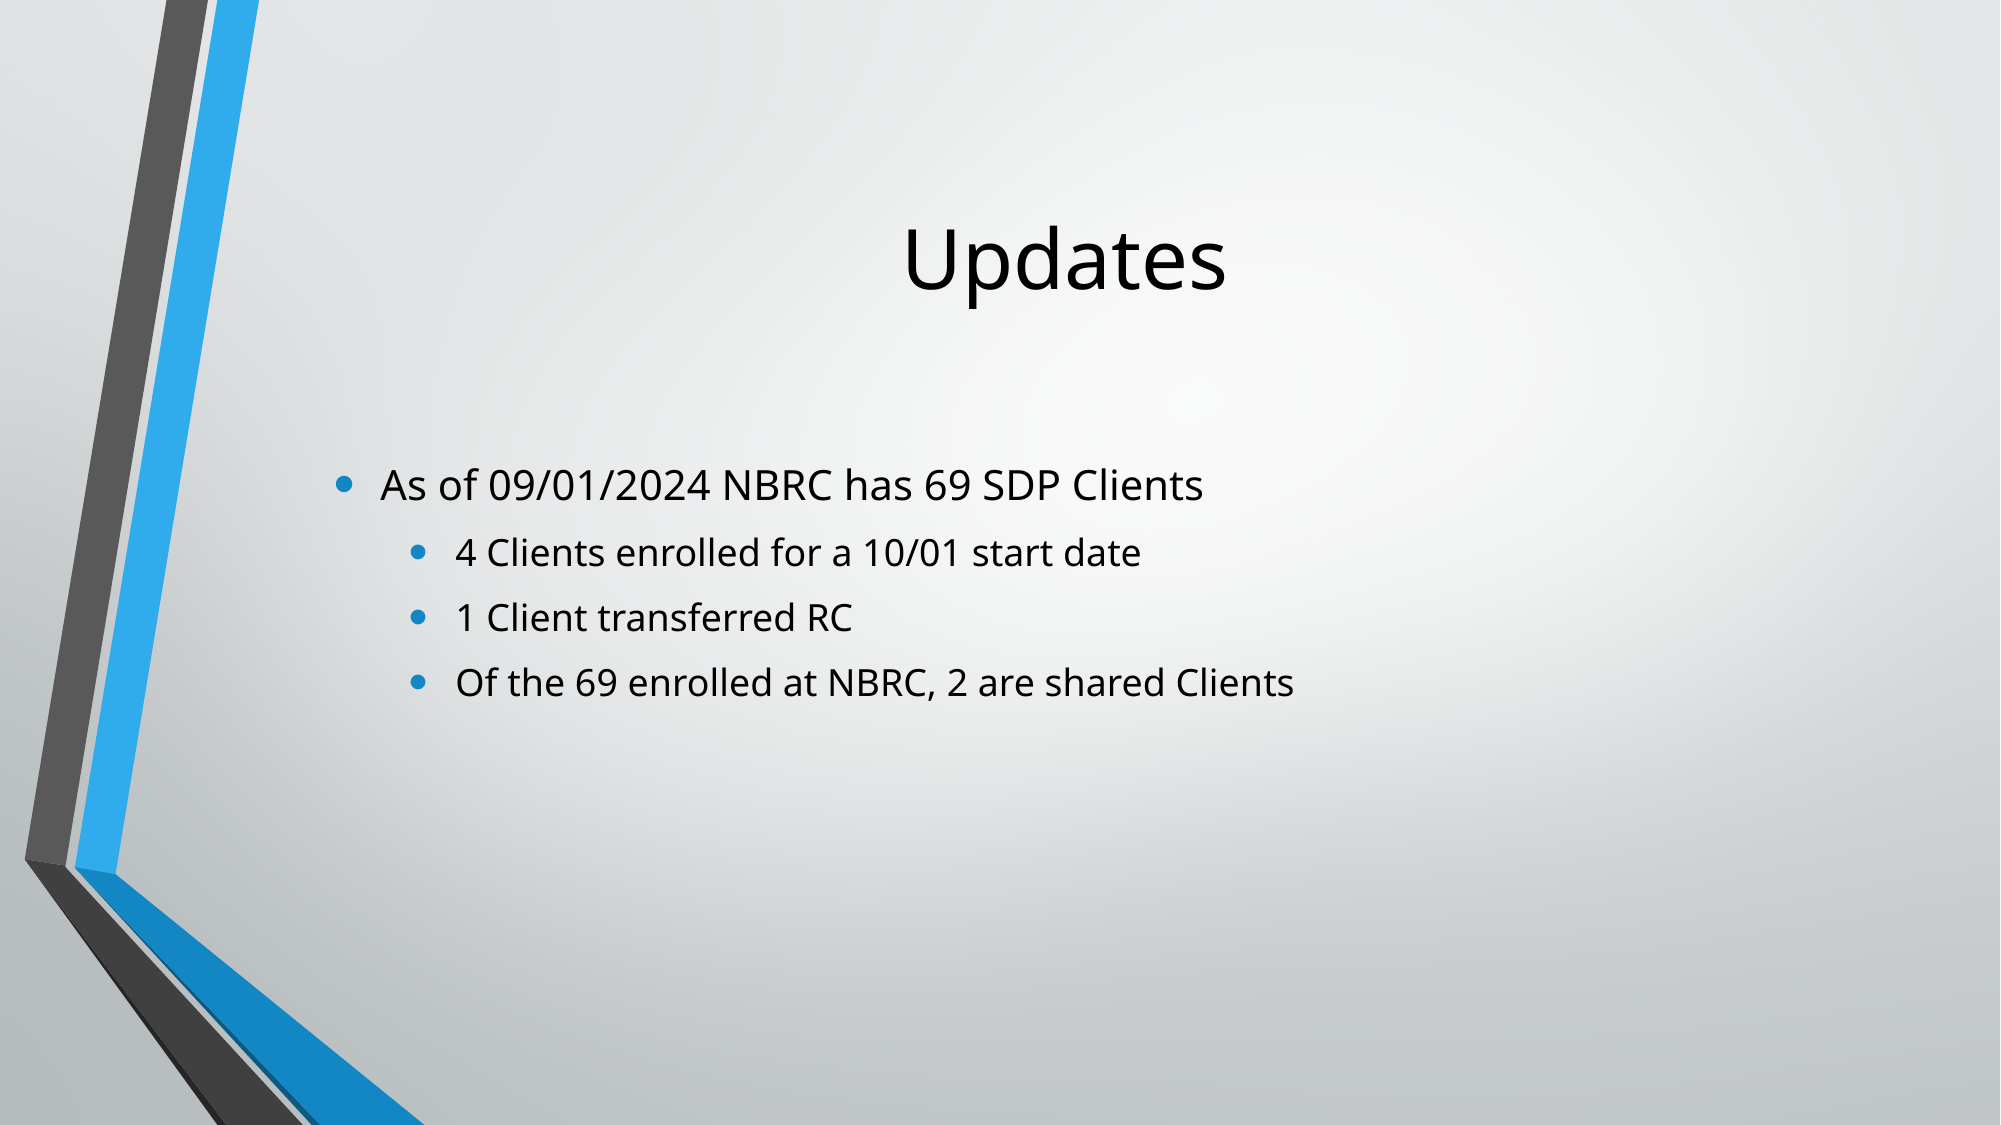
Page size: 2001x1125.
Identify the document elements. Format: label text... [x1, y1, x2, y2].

list As of 09/01/2024 NBRC has 69 SDP Clients 4 Clients enrolled for a 10/01 start date 1 Client transferred RC Of the 69 enrolled at NBRC, 2 are shared Clients [243, 313, 1887, 873]
title Updates [243, 112, 1887, 313]
